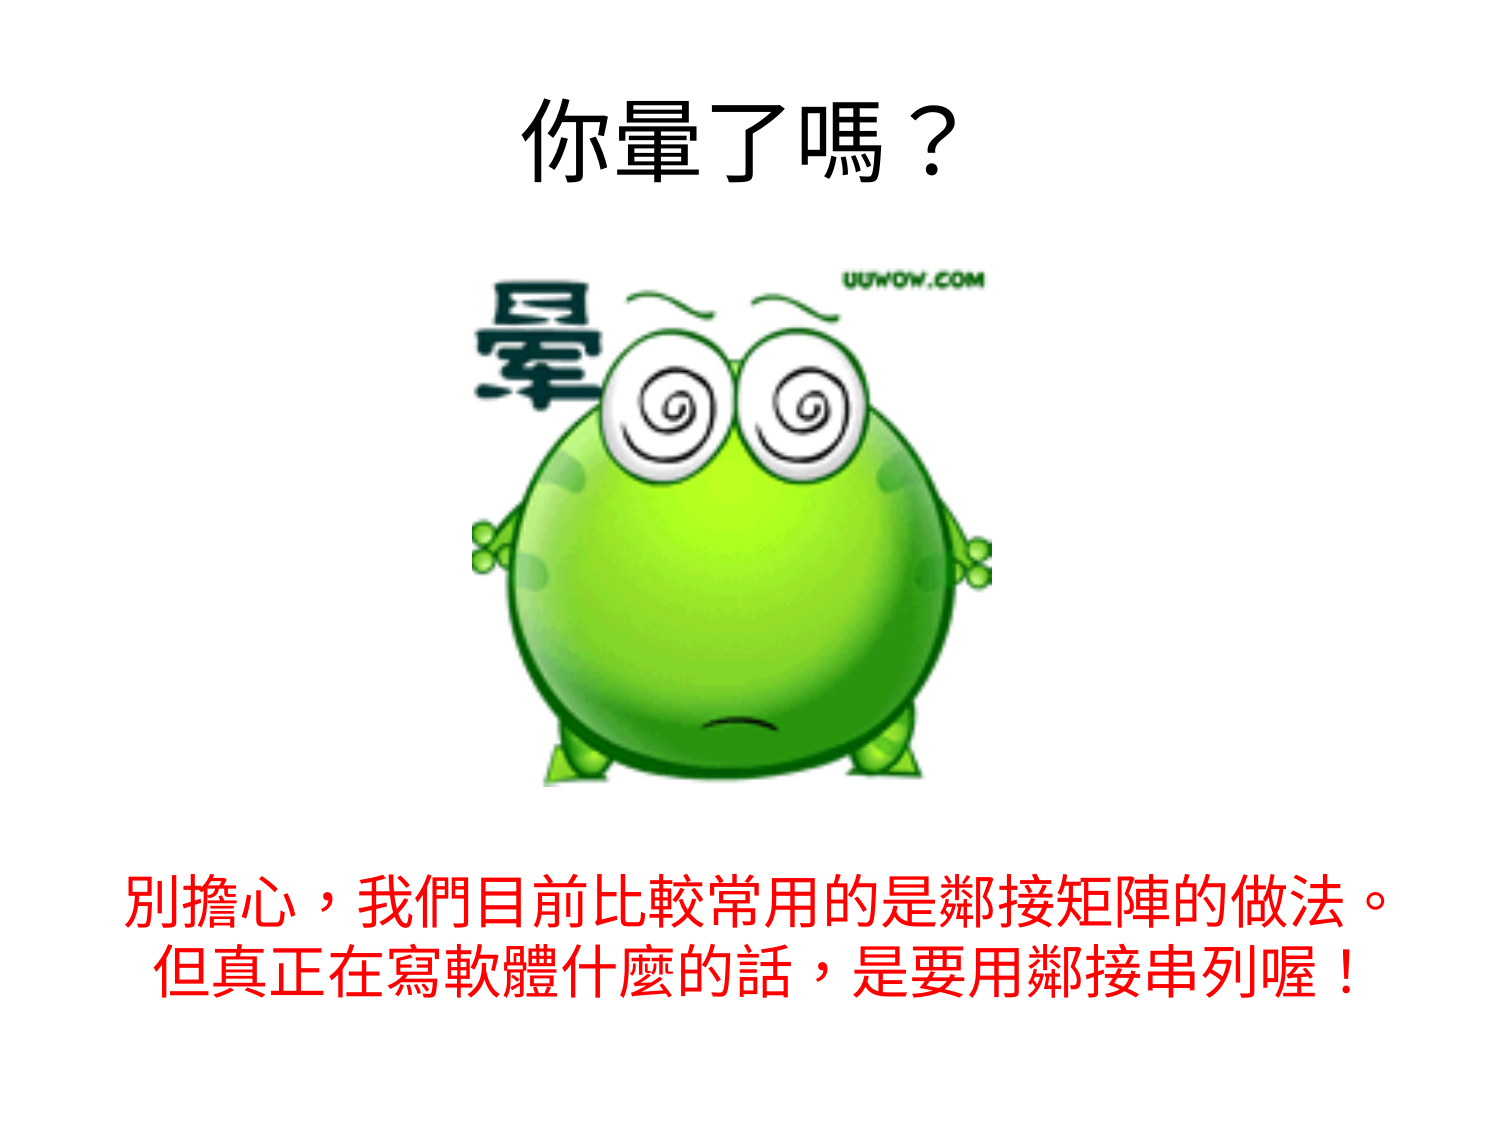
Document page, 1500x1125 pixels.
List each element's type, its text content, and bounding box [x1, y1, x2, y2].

title 你暈了嗎？ [75, 45, 1425, 233]
picture [471, 266, 993, 788]
text_box 別擔心，我們目前比較常用的是鄰接矩陣的做法。 但真正在寫軟體什麼的話，是要用鄰接串列喔！ [108, 857, 1420, 1013]
